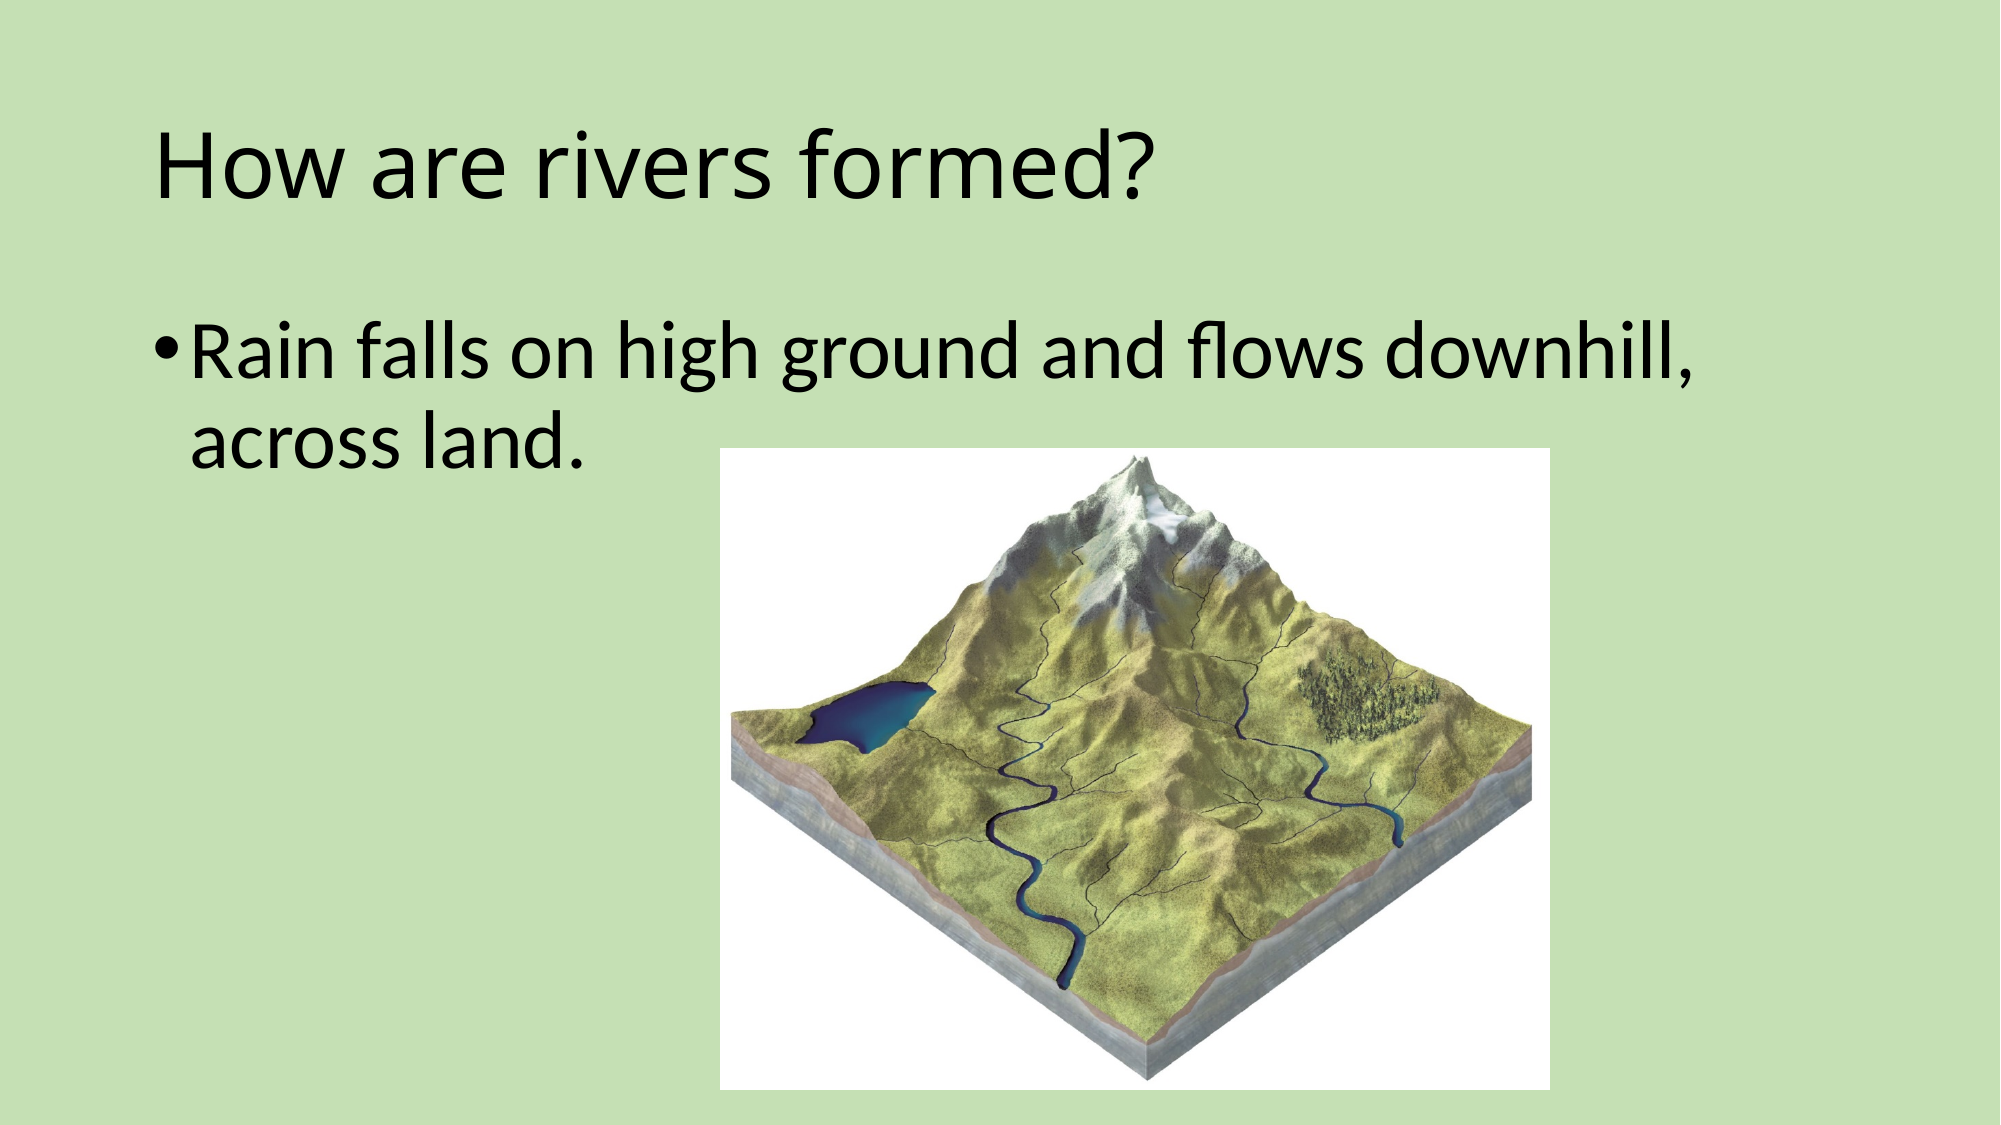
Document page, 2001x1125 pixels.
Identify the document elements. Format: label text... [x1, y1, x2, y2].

list Rain falls on high ground and flows downhill, across land. [137, 299, 1863, 1014]
title How are rivers formed? [137, 59, 1863, 278]
picture [720, 448, 1550, 1090]
